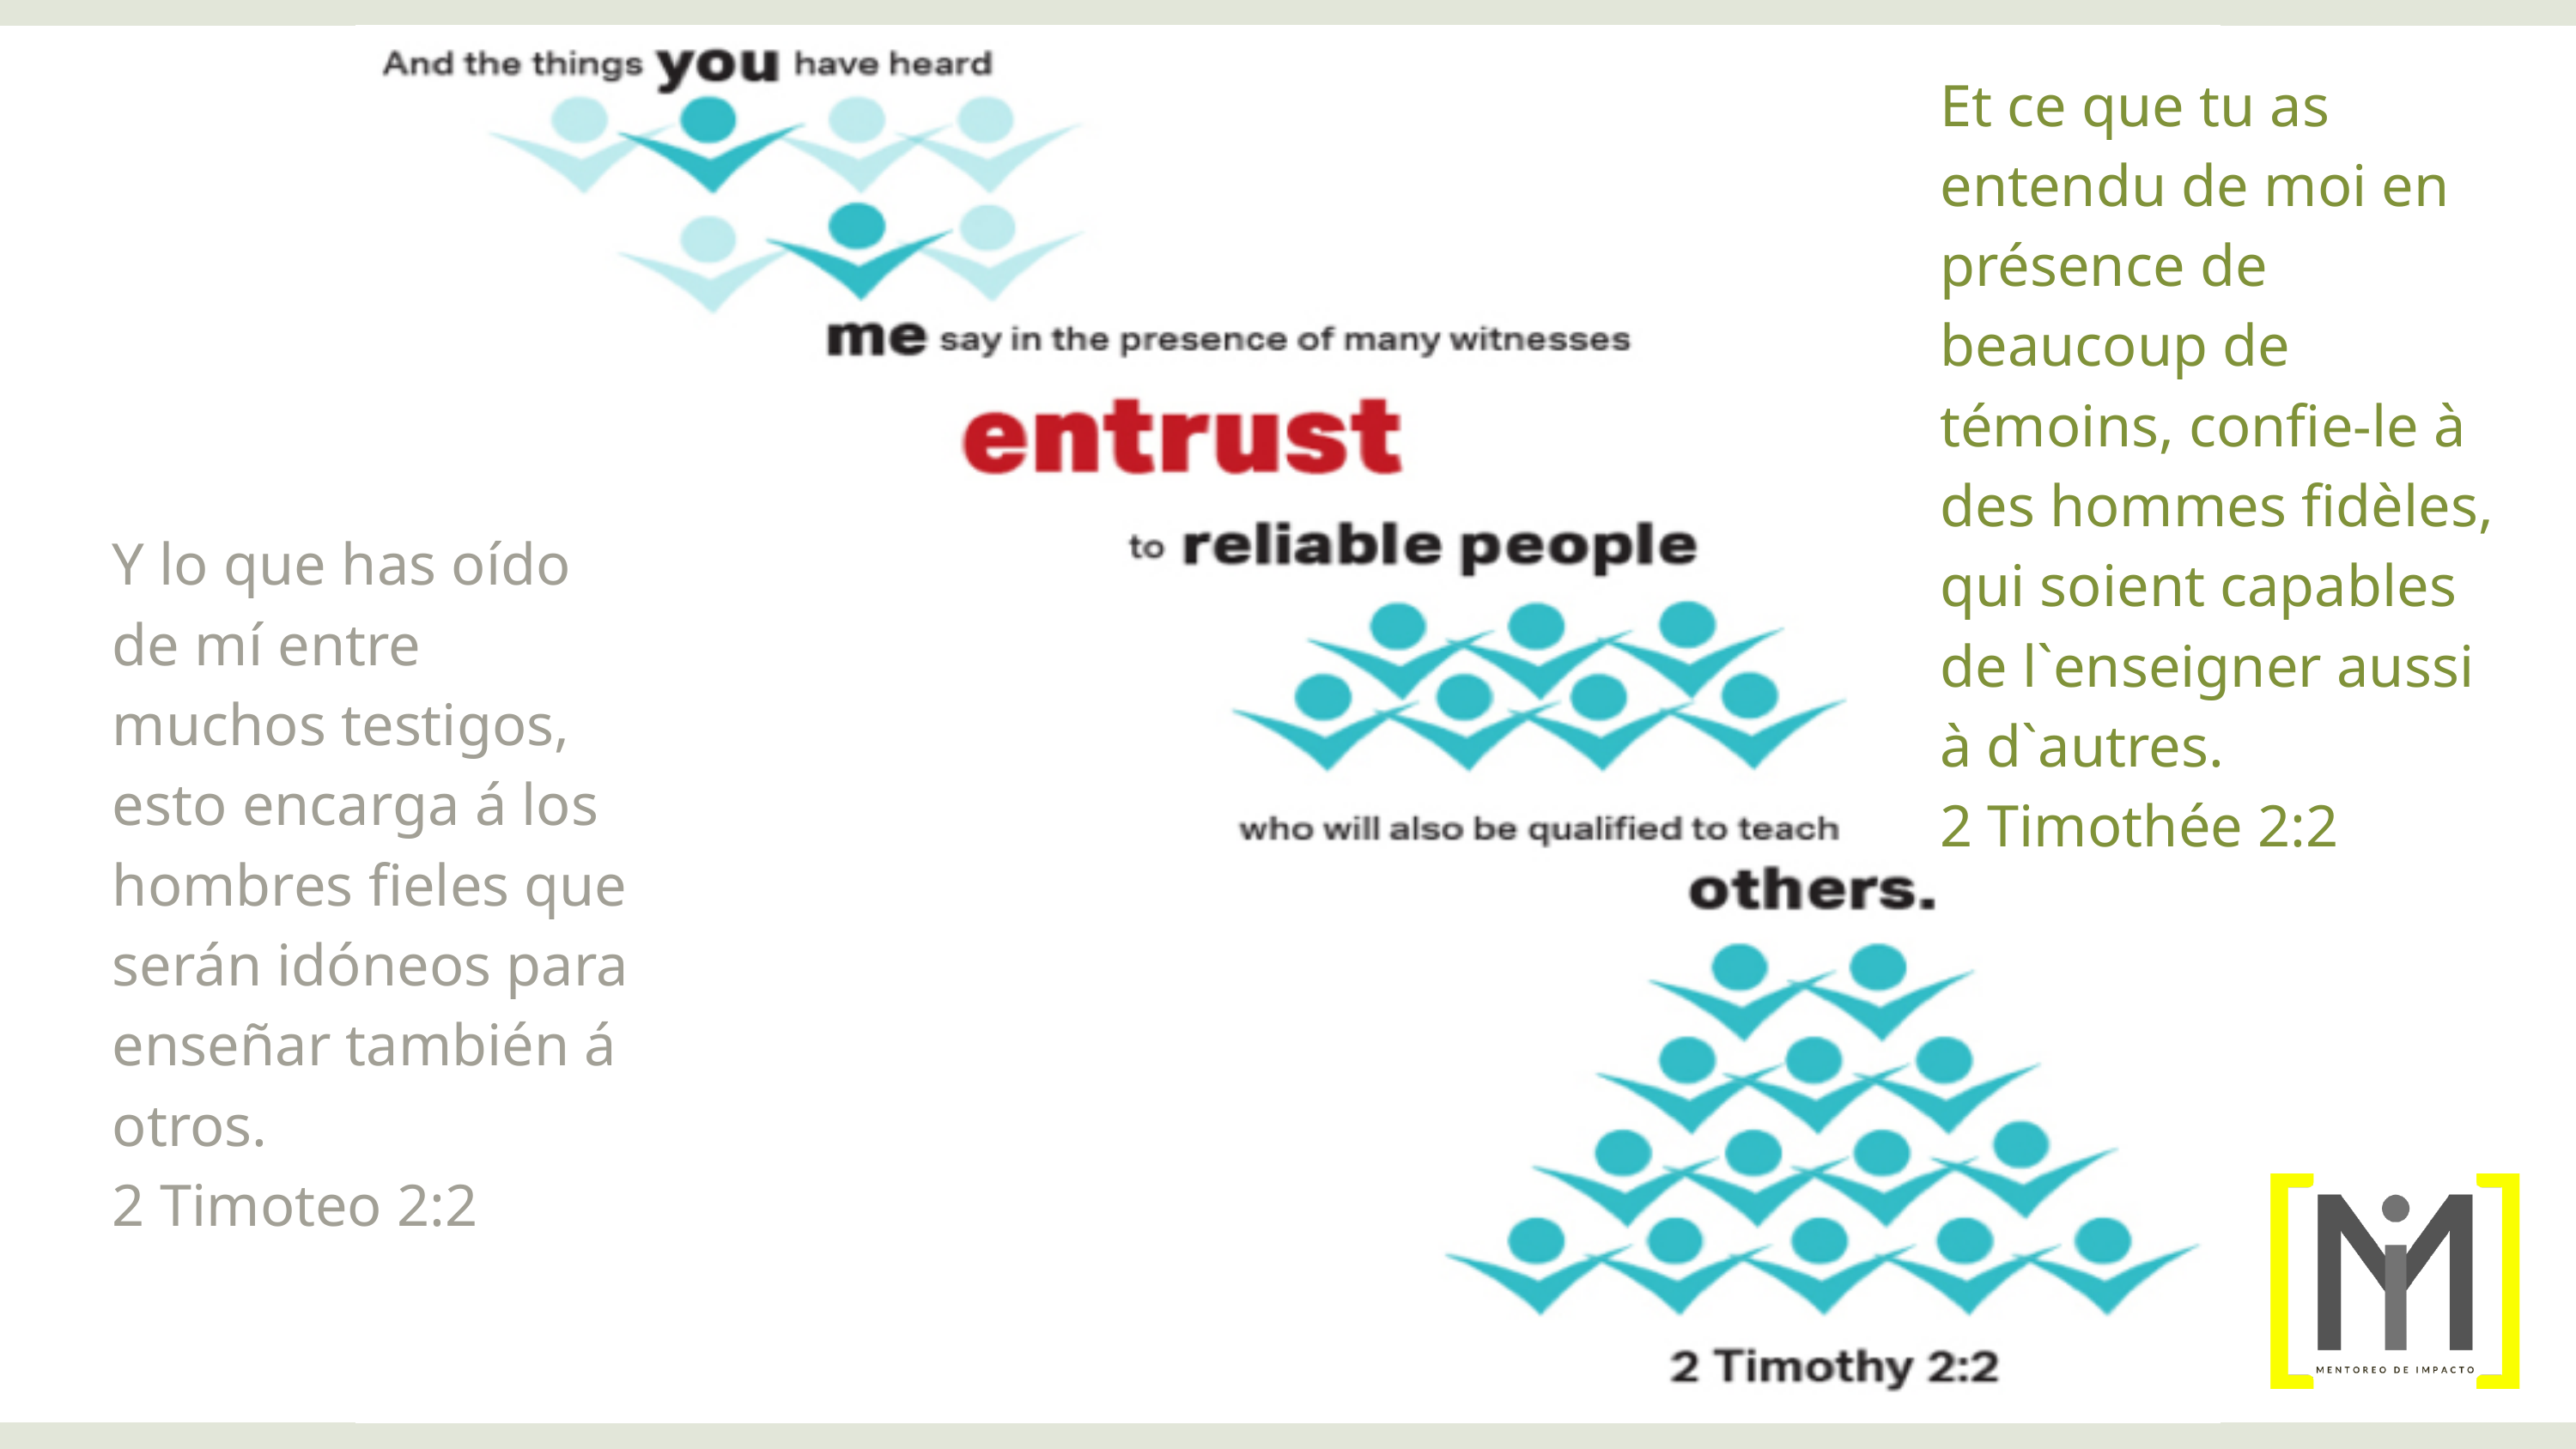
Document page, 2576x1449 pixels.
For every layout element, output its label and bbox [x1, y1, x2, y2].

text_box [0, 25, 357, 1423]
picture [357, 25, 2221, 1423]
text_box [2221, 25, 2576, 1423]
picture [2254, 1132, 2537, 1414]
